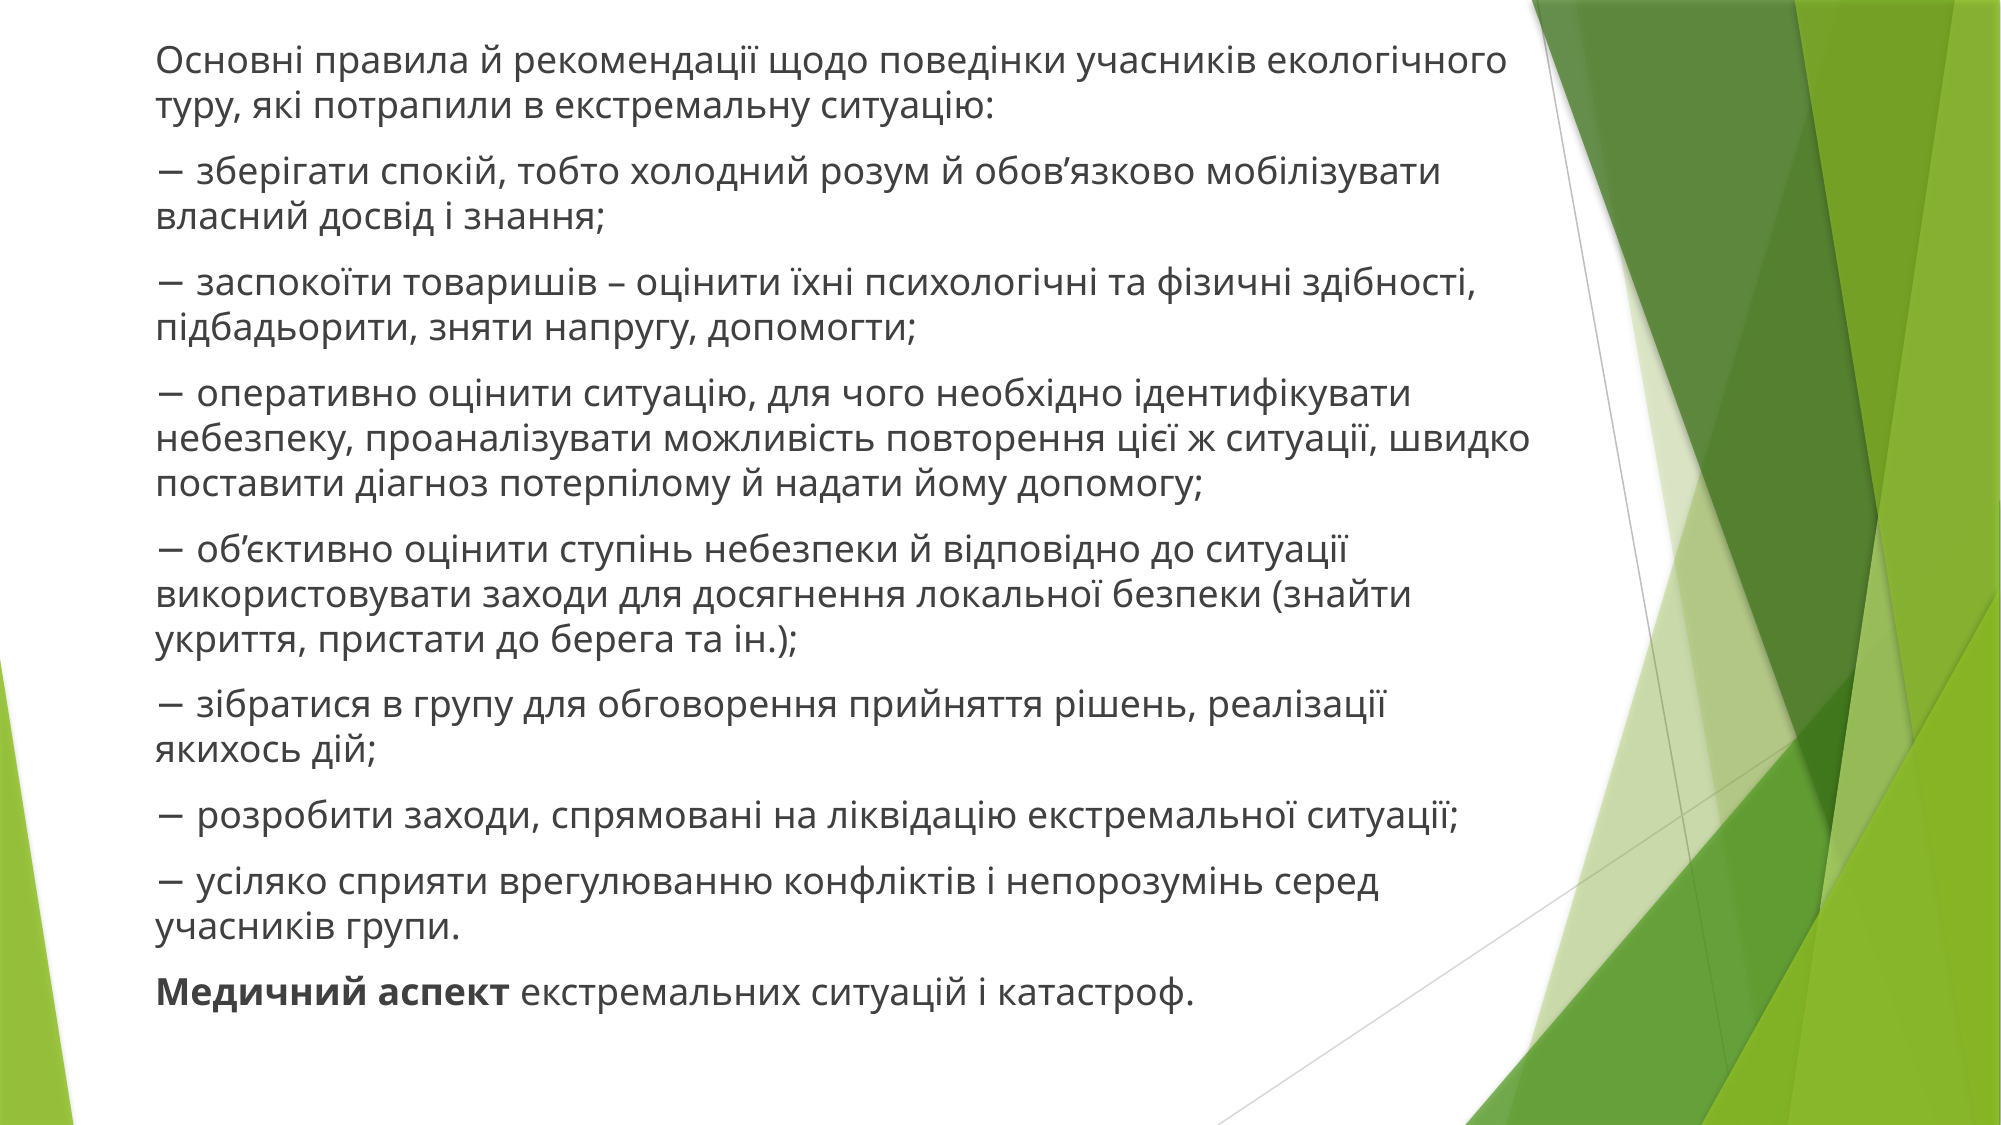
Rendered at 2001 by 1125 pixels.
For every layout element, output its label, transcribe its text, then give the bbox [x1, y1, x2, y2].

list Основні правила й рекомендації щодо поведінки учасників екологічного туру, які потрапили в екстремальну ситуацію: − зберігати спокій, тобто холодний розум й обов’язково мобілізувати власний досвід і знання; − заспокоїти товаришів – оцінити їхні психологічні та фізичні здібності, підбадьорити, зняти напругу, допомогти; − оперативно оцінити ситуацію, для чого необхідно ідентифікувати небезпеку, проаналізувати можливість повторення цієї ж ситуації, швидко поставити діагноз потерпілому й надати йому допомогу; − об’єктивно оцінити ступінь небезпеки й відповідно до ситуації використовувати заходи для досягнення локальної безпеки (знайти укриття, пристати до берега та ін.); − зібратися в групу для обговорення прийняття рішень, реалізації якихось дій; − розробити заходи, спрямовані на ліквідацію екстремальної ситуації; − усіляко сприяти врегулюванню конфліктів і непорозумінь серед учасників групи. Медичний аспект екстремальних ситуацій і катастроф. [140, 28, 1551, 1041]
